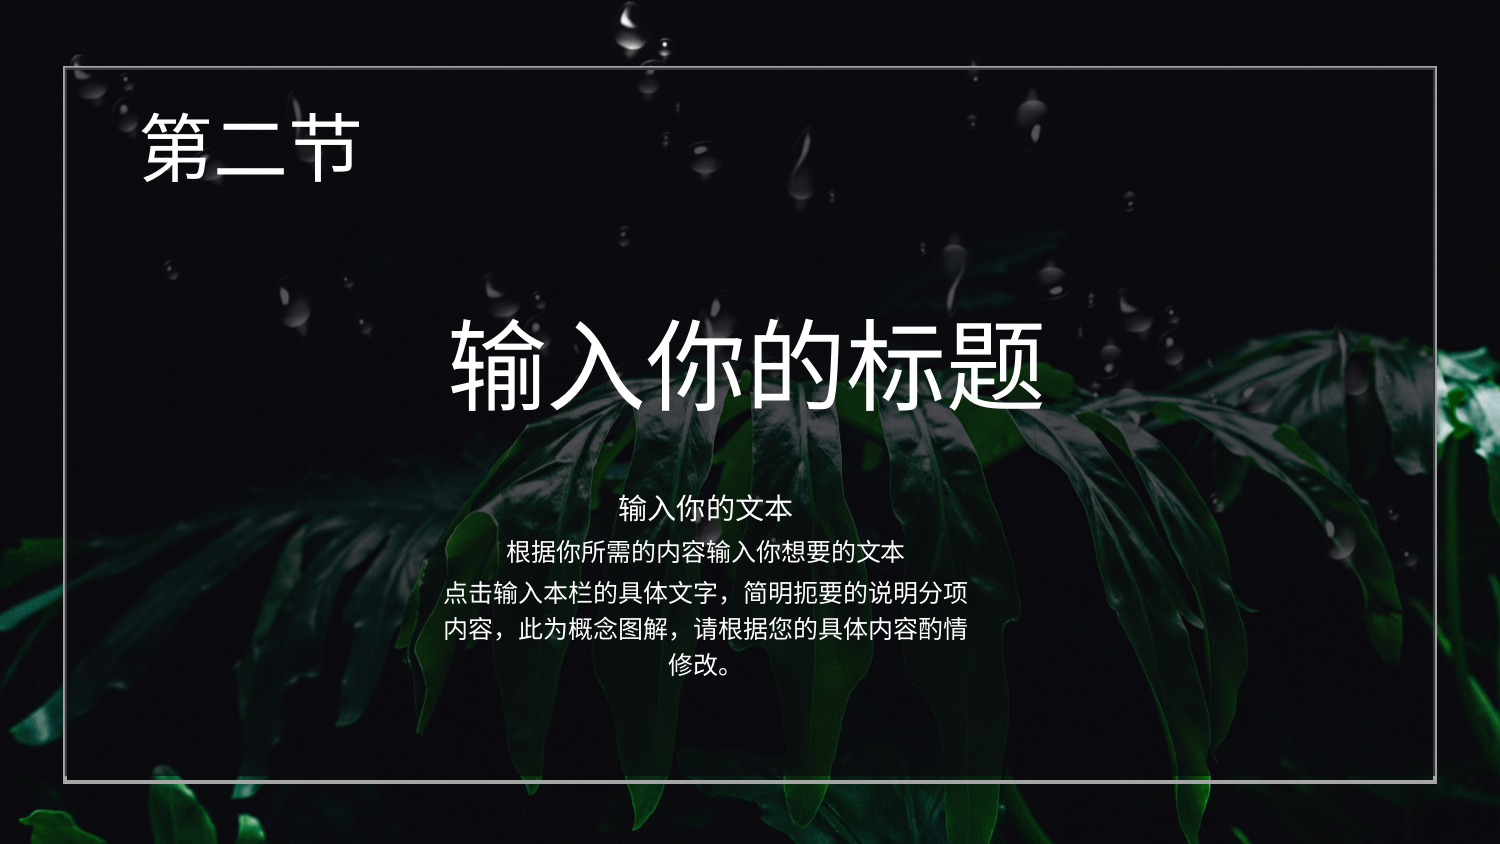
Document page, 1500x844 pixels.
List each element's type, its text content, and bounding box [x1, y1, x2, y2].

text_box 输入你的文本 根据你所需的内容输入你想要的文本 点击输入本栏的具体文字，简明扼要的说明分项内容，此为概念图解，请根据您的具体内容酌情修改。 [423, 474, 990, 689]
picture [0, 0, 1500, 844]
text_box 输入你的标题 [423, 296, 1071, 432]
text_box 第二节 [76, 94, 426, 200]
